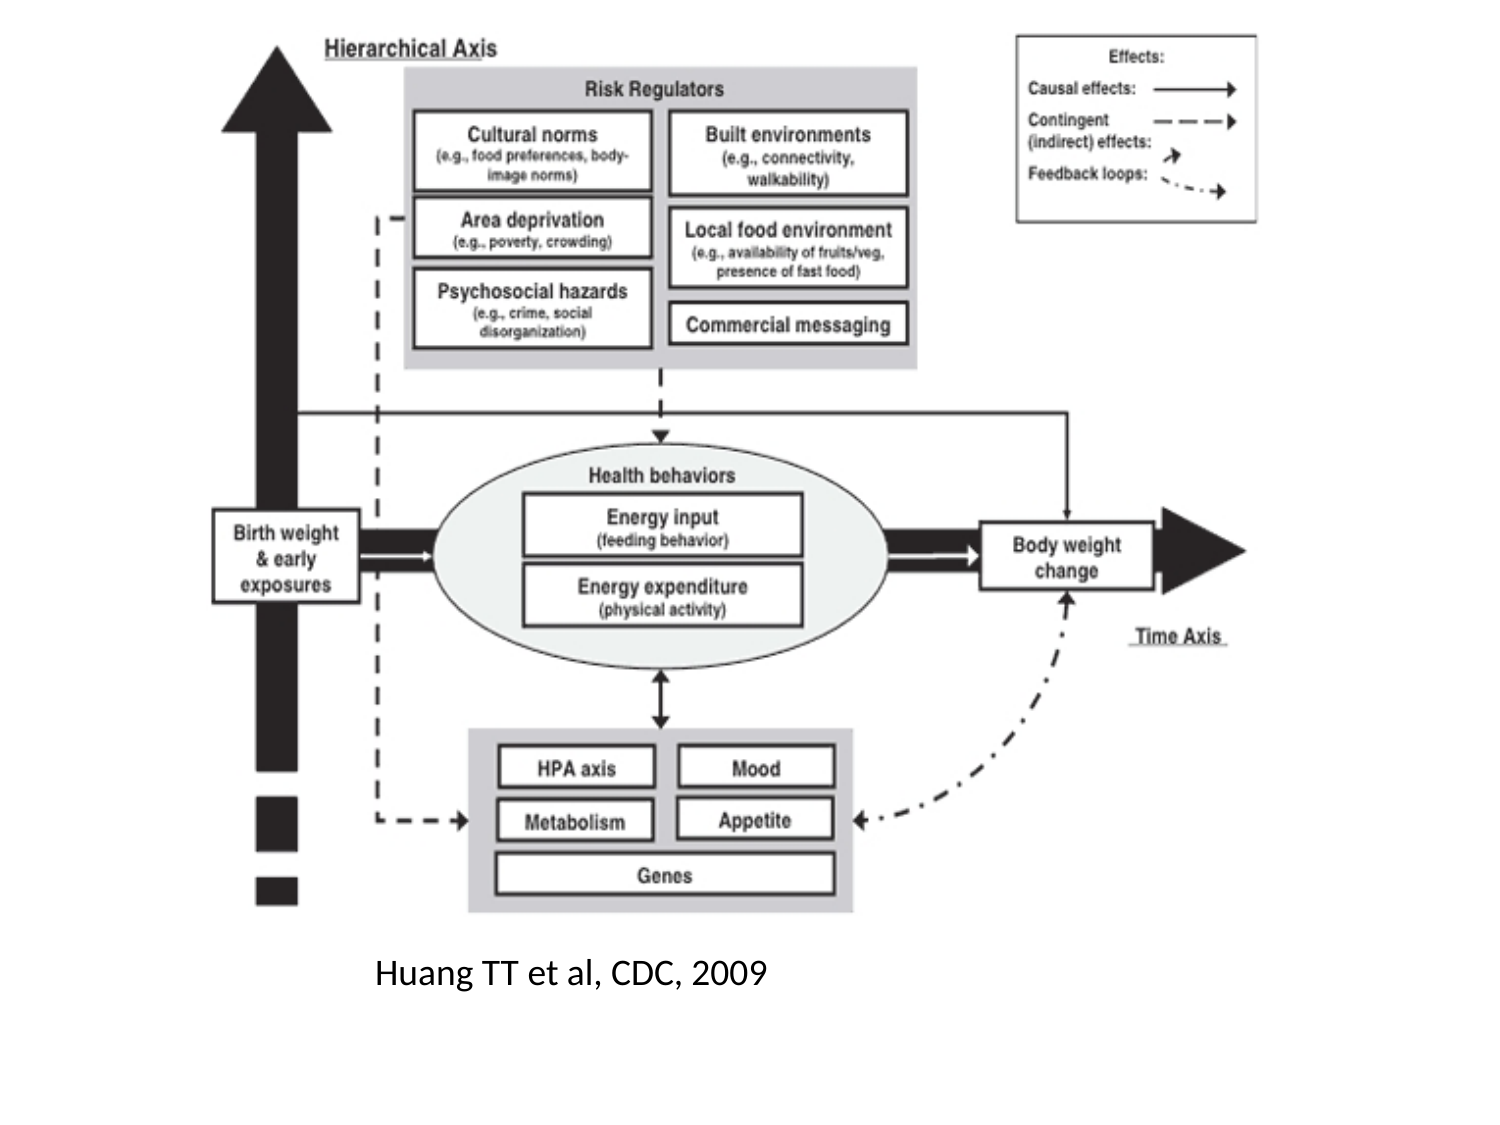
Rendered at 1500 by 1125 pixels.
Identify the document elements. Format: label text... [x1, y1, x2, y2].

picture [206, 30, 1266, 918]
text_box Huang TT et al, CDC, 2009 [360, 940, 1010, 1001]
